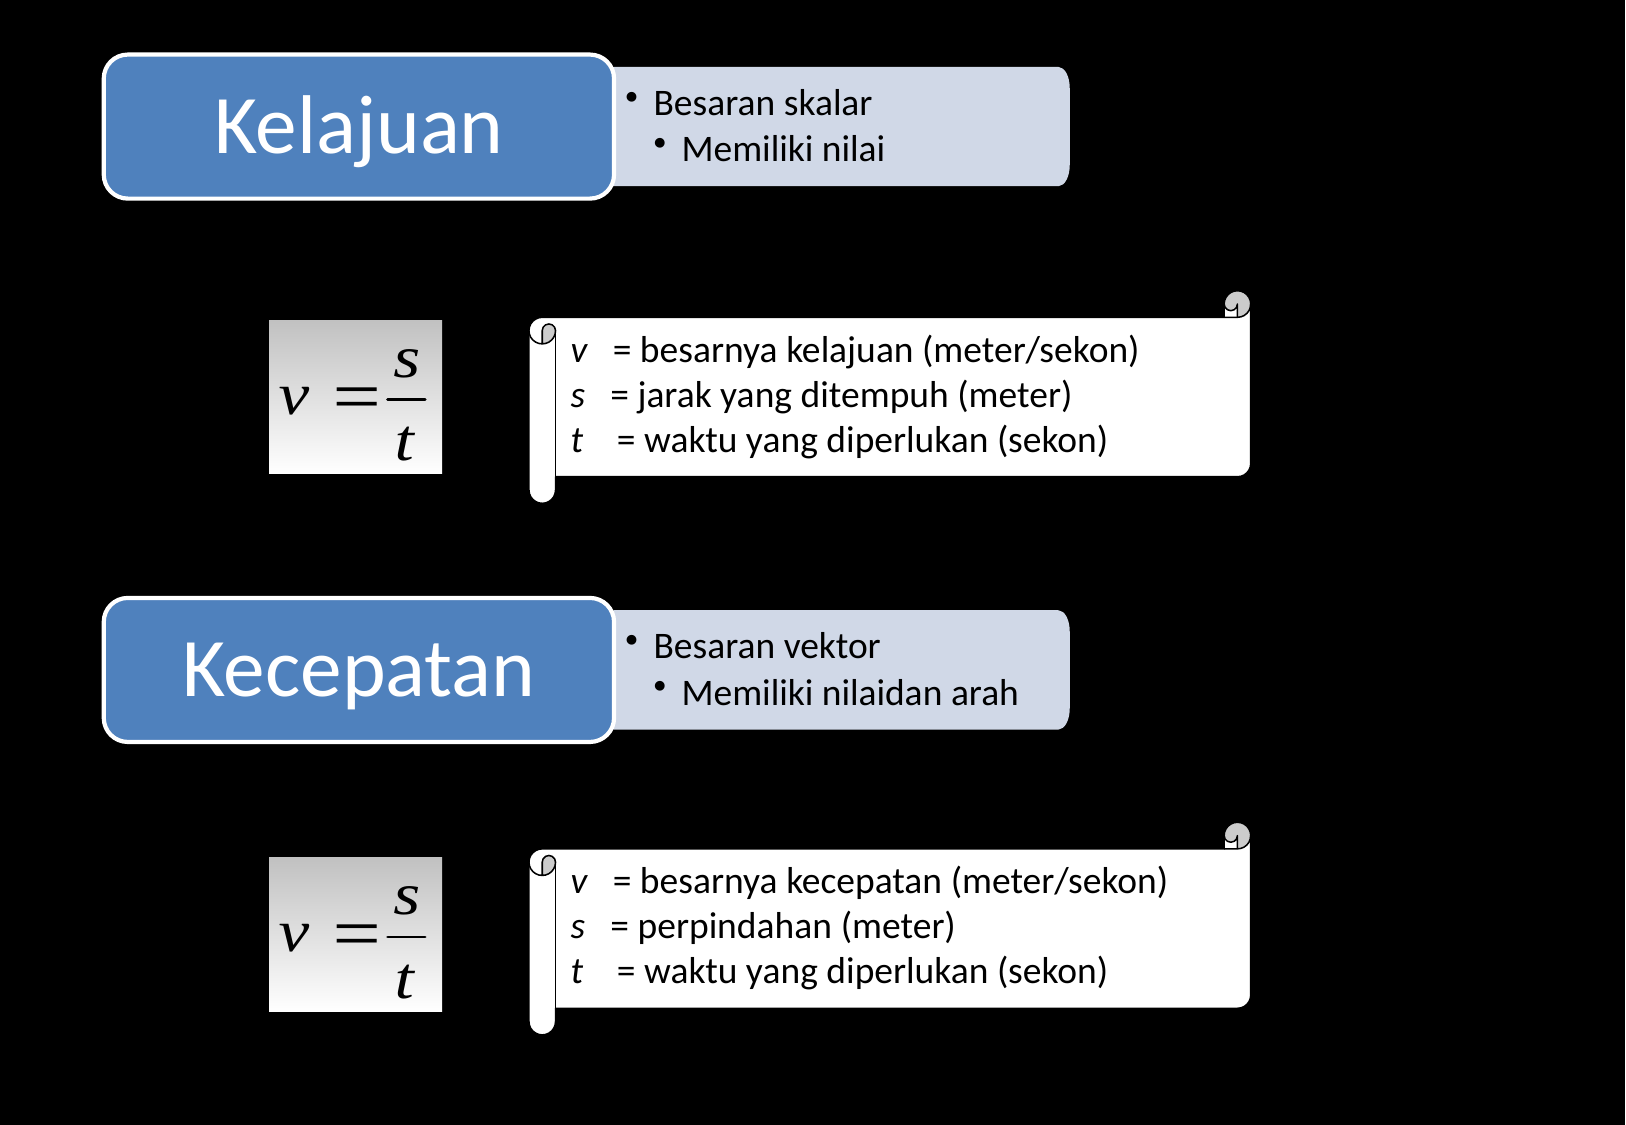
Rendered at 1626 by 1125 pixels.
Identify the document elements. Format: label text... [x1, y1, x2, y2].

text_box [268, 319, 443, 475]
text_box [127, 255, 317, 451]
text_box Kelajuan [101, 52, 617, 201]
text_box v = besarnya kecepatan (meter/sekon) s = perpindahan (meter) t = waktu yang diperlukan (sekon) [528, 822, 1251, 1035]
text_box v = besarnya kelajuan (meter/sekon) s = jarak yang ditempuh (meter) t = waktu yang diperlukan (sekon) [528, 290, 1251, 504]
text_box Besaran vektor Memiliki nilaidan arah [614, 610, 1070, 730]
text_box Besaran skalar Memiliki nilai [614, 66, 1070, 187]
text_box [268, 857, 443, 1012]
text_box Kecepatan [101, 595, 617, 745]
